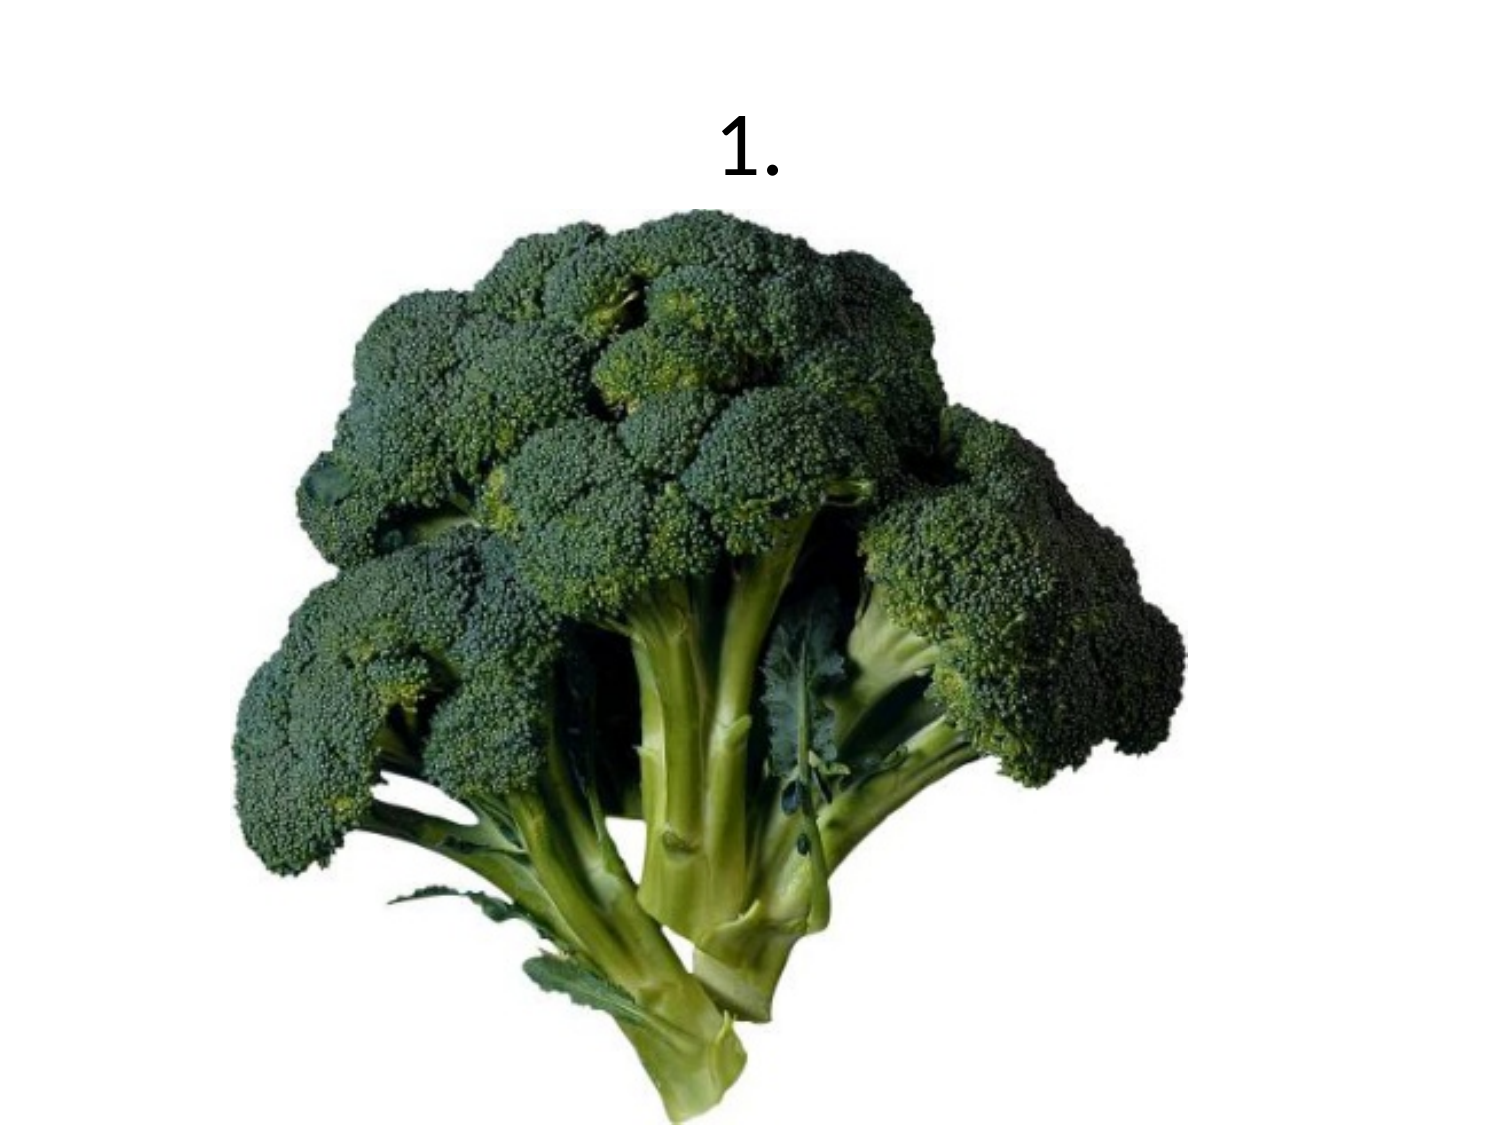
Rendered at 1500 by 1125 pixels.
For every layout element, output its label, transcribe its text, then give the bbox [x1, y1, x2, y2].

picture [229, 209, 1188, 1125]
title 1. [75, 45, 1425, 233]
